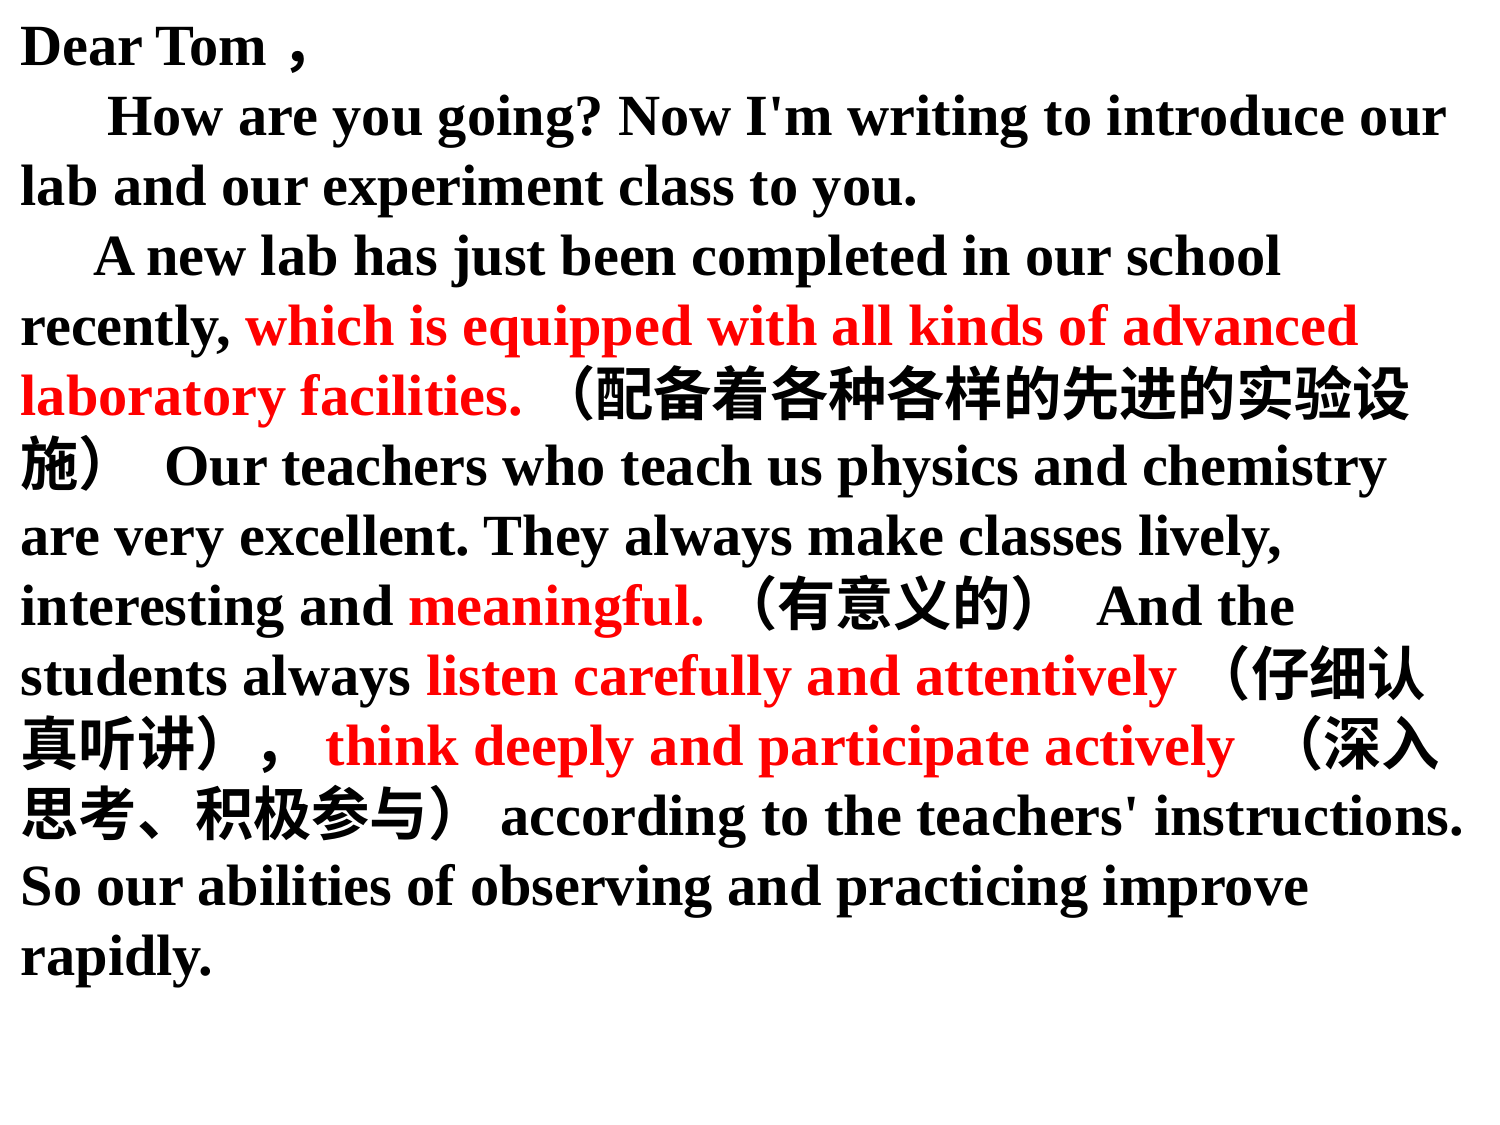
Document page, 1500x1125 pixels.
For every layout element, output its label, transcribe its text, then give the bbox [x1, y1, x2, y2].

text_box Dear Tom， How are you going? Now I'm writing to introduce our lab and our experiment class to you. A new lab has just been completed in our school recently, which is equipped with all kinds of advanced laboratory facilities.（配备着各种各样的先进的实验设施） Our teachers who teach us physics and chemistry are very excellent. They always make classes lively, interesting and meaningful.（有意义的） And the students always listen carefully and attentively（仔细认真听讲），think deeply and participate actively （深入思考、积极参与）according to the teachers' instructions. So our abilities of observing and practicing improve rapidly. [5, 0, 1483, 1065]
